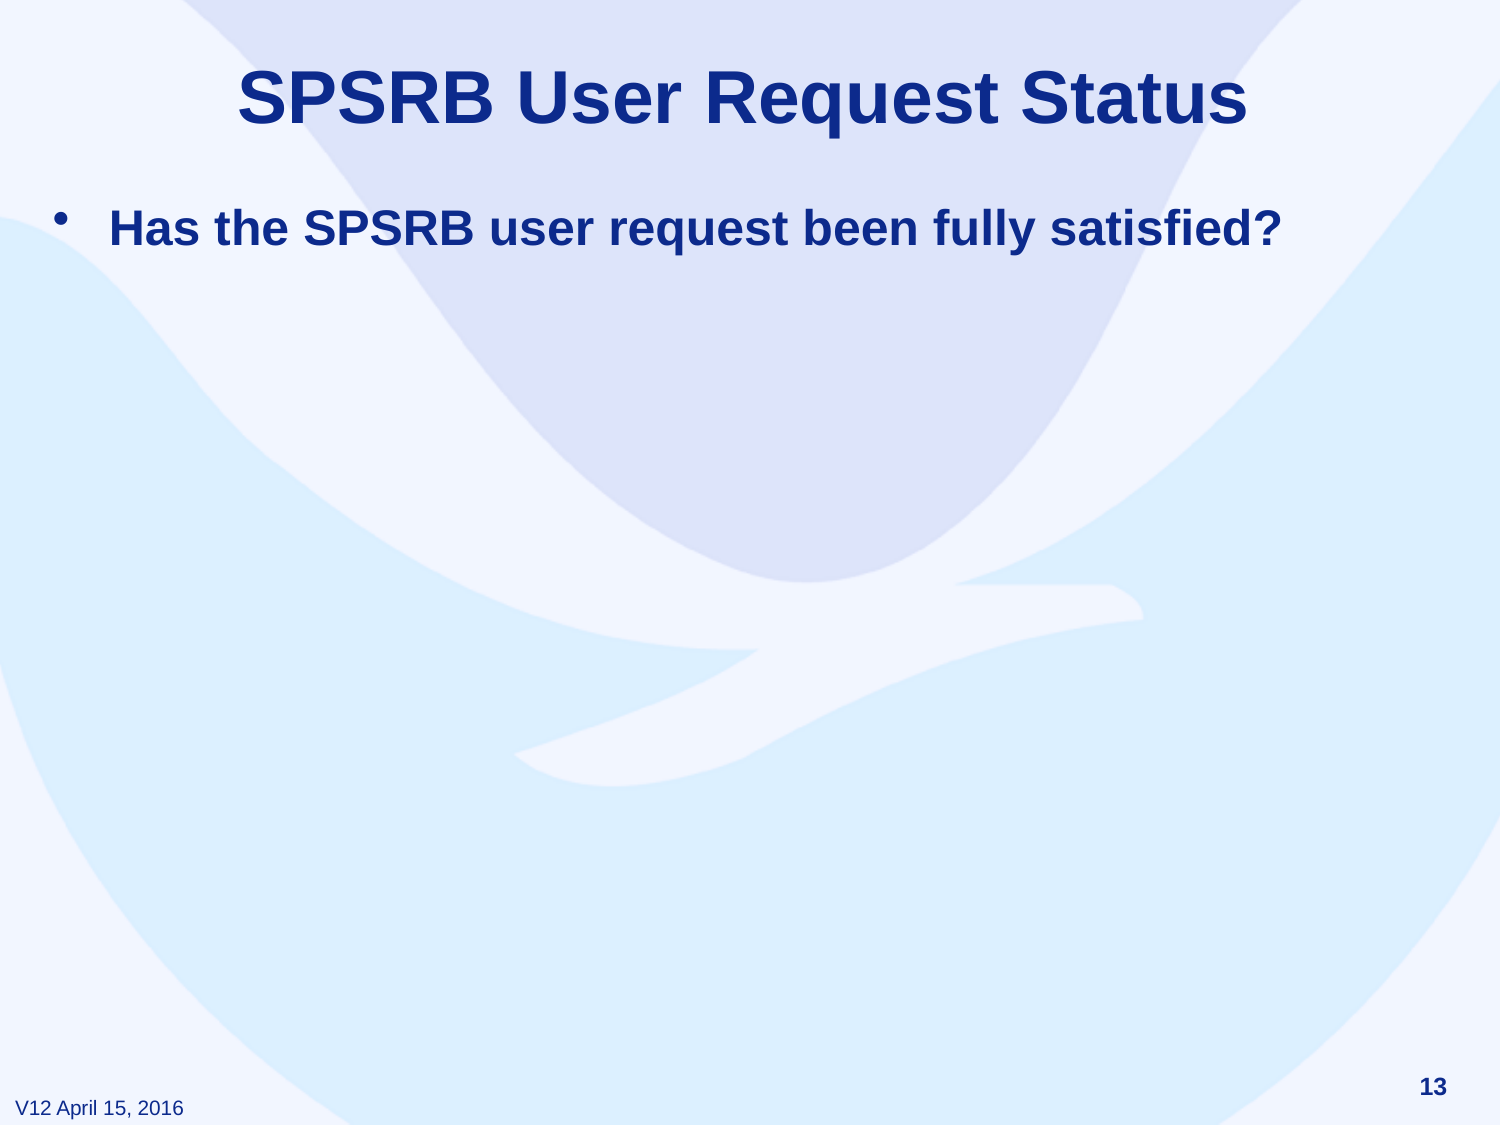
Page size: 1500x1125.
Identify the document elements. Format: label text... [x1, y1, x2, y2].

picture [0, 0, 1500, 1125]
list Has the SPSRB user request been fully satisfied? [37, 187, 1450, 1013]
slide_number 13 [1149, 1062, 1463, 1125]
footer V12 April 15, 2016 [0, 1087, 476, 1125]
title SPSRB User Request Status [37, 24, 1450, 163]
